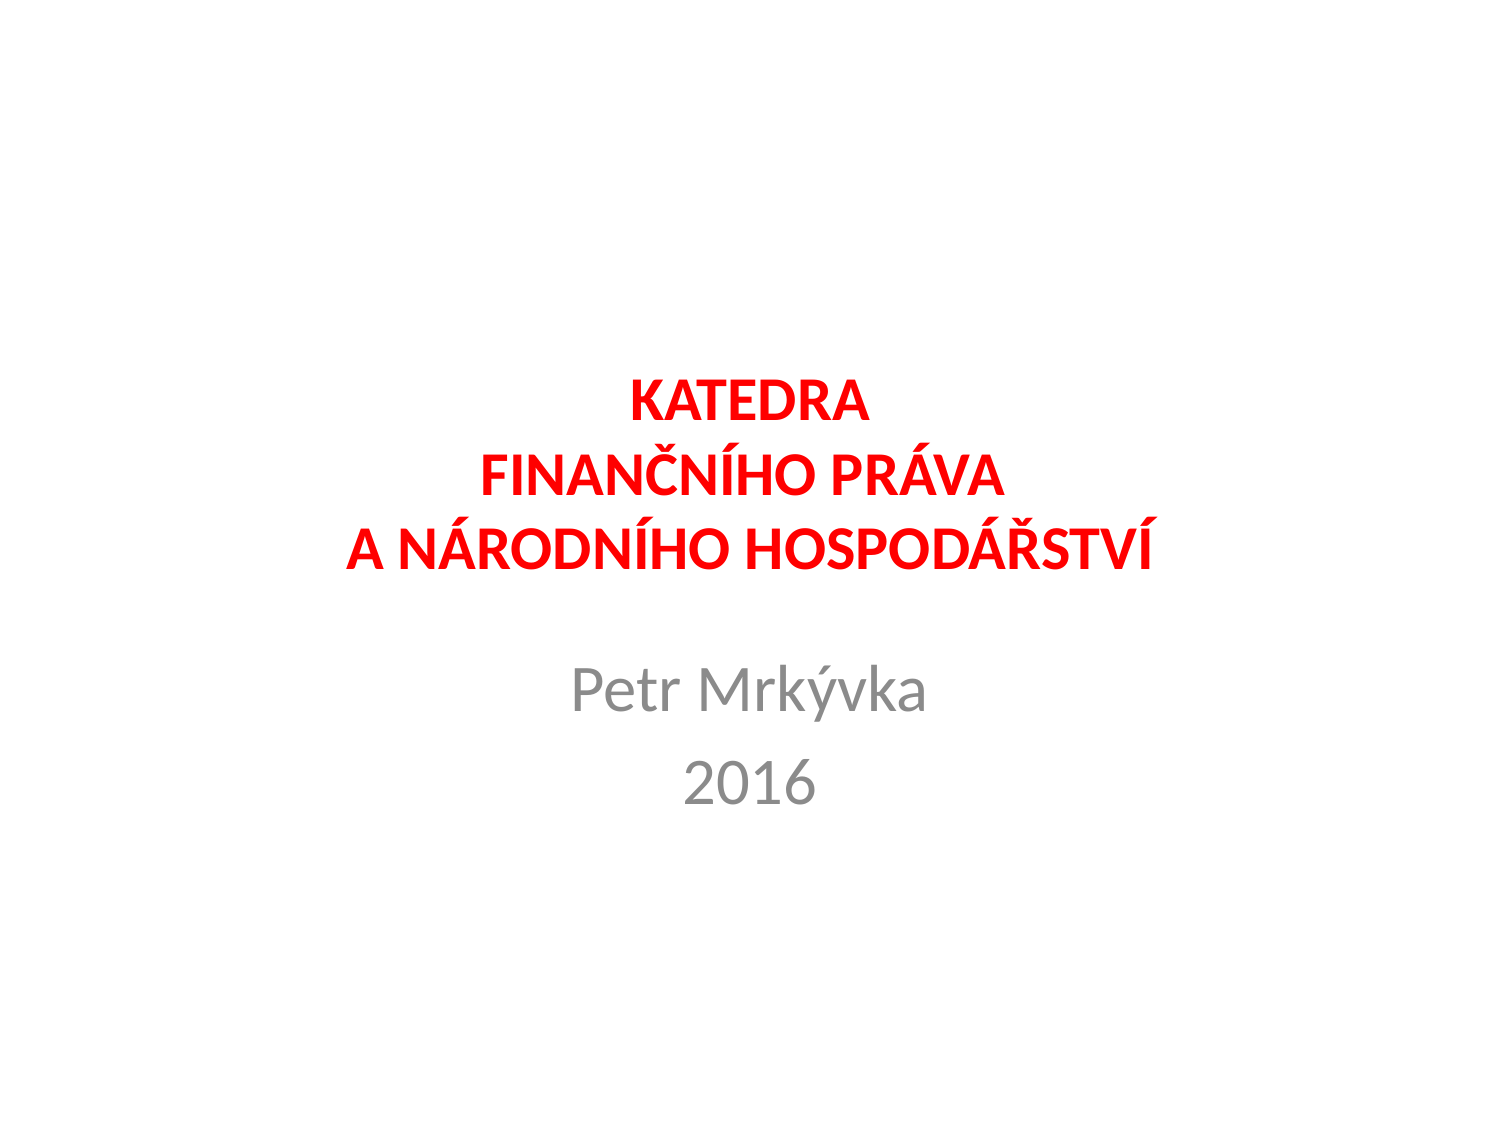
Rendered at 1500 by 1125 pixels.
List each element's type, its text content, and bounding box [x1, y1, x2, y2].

subtitle Petr Mrkývka 2016 [225, 637, 1275, 925]
title KATEDRA FINANČNÍHO PRÁVA A NÁRODNÍHO HOSPODÁŘSTVÍ [112, 349, 1388, 591]
